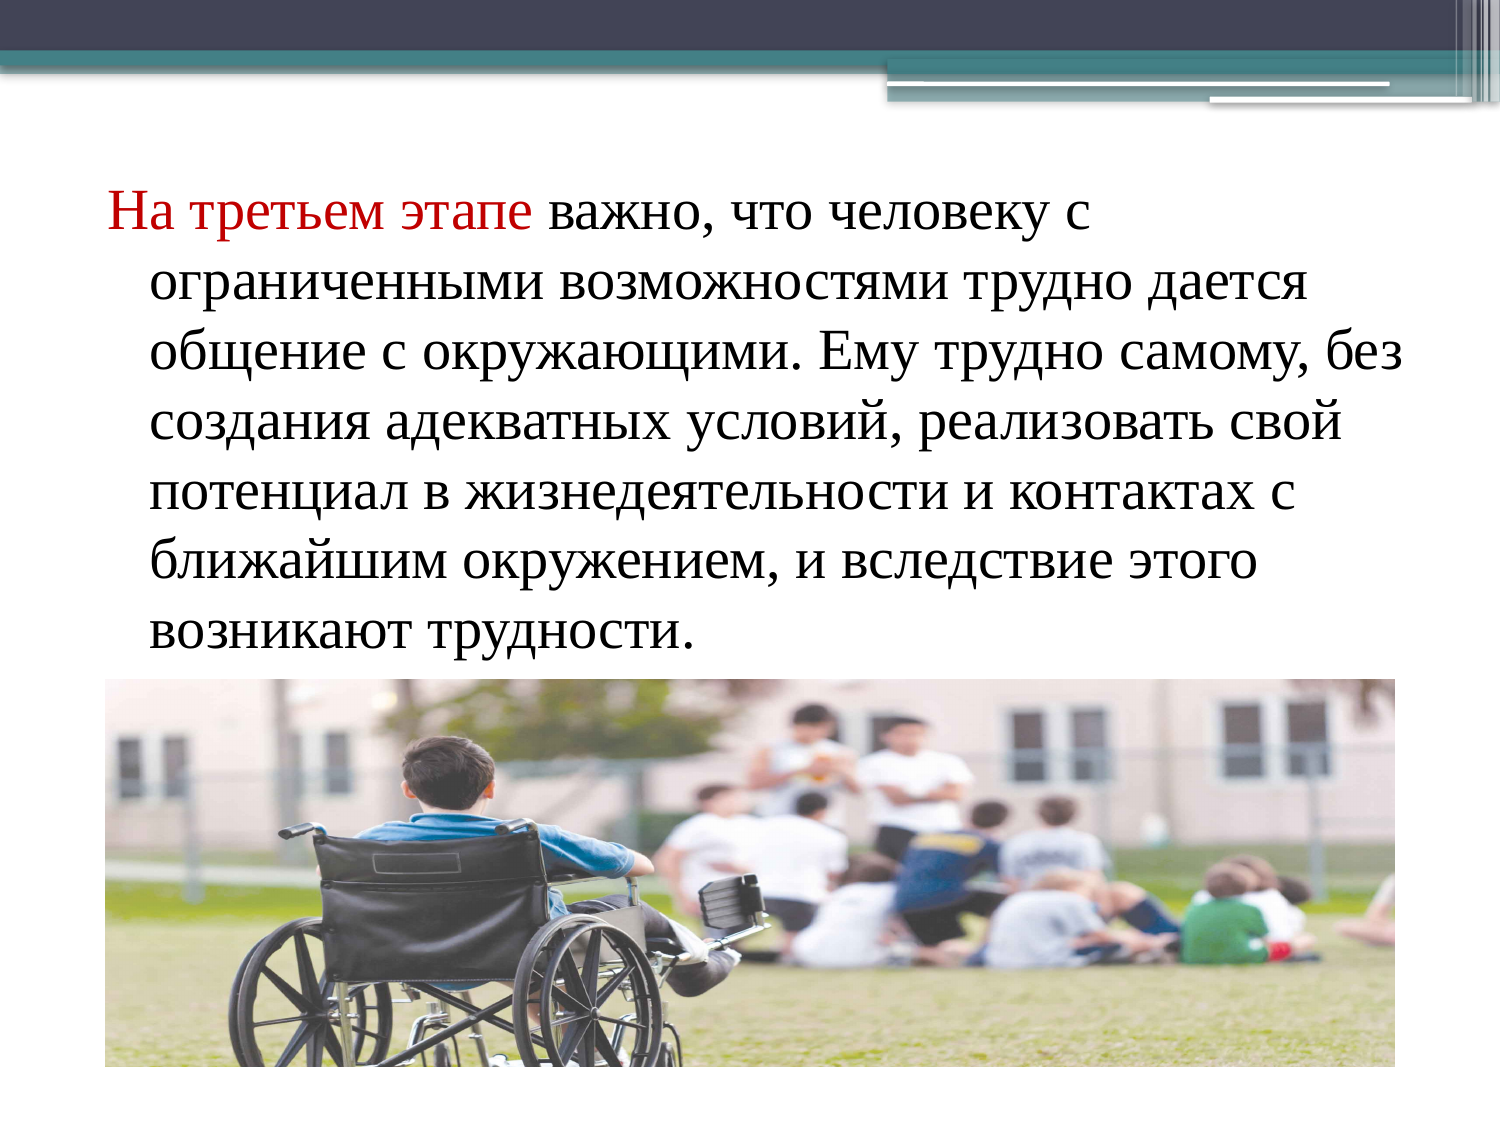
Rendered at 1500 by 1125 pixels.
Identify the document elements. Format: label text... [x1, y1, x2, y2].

picture [105, 679, 1395, 1067]
list На третьем этапе важно, что человеку с ограниченными возможностями трудно дается общение с окружающими. Ему трудно самому, без создания адекватных условий, реализовать свой потенциал в жизнедеятельности и контактах с ближайшим окружением, и вследствие этого возникают трудности. [75, 164, 1425, 1079]
